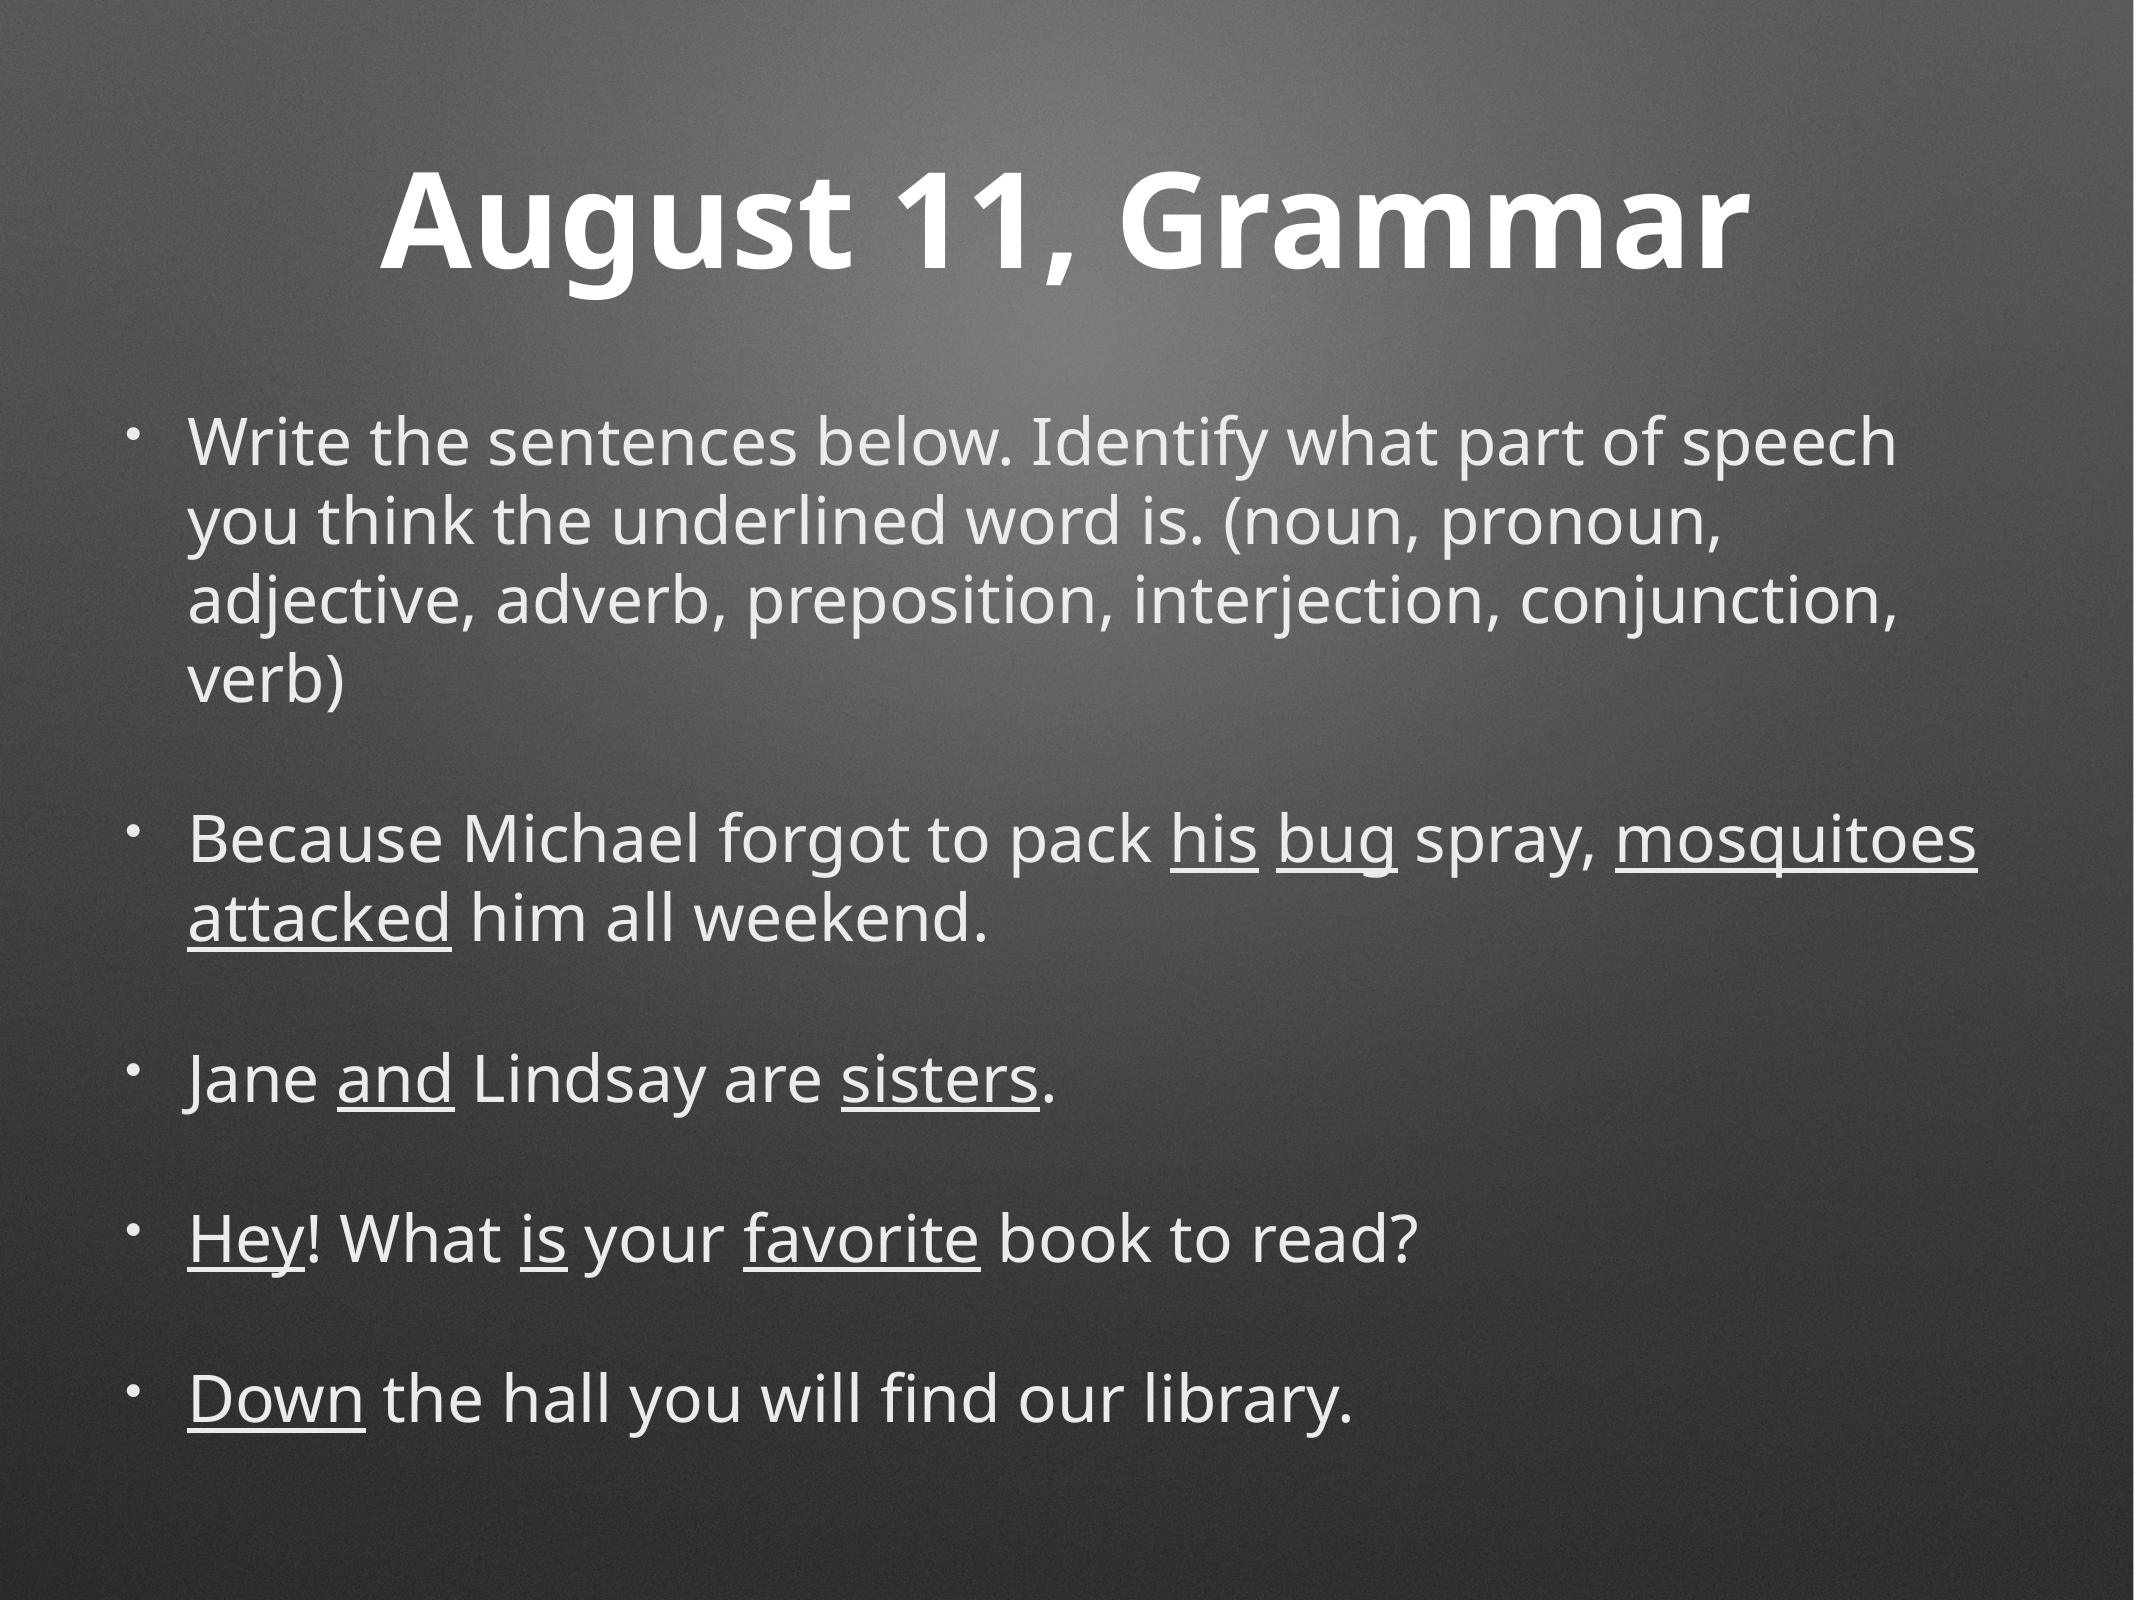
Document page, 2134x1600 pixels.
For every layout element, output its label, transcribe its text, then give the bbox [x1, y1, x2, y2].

picture [0, 0, 2134, 1600]
list Write the sentences below. Identify what part of speech you think the underlined word is. (noun, pronoun, adjective, adverb, preposition, interjection, conjunction, verb) Because Michael forgot to pack his bug spray, mosquitoes attacked him all weekend. Jane and Lindsay are sisters. Hey! What is your favorite book to read? Down the hall you will find our library. [124, 395, 2009, 1441]
title August 11, Grammar [124, 39, 2009, 393]
